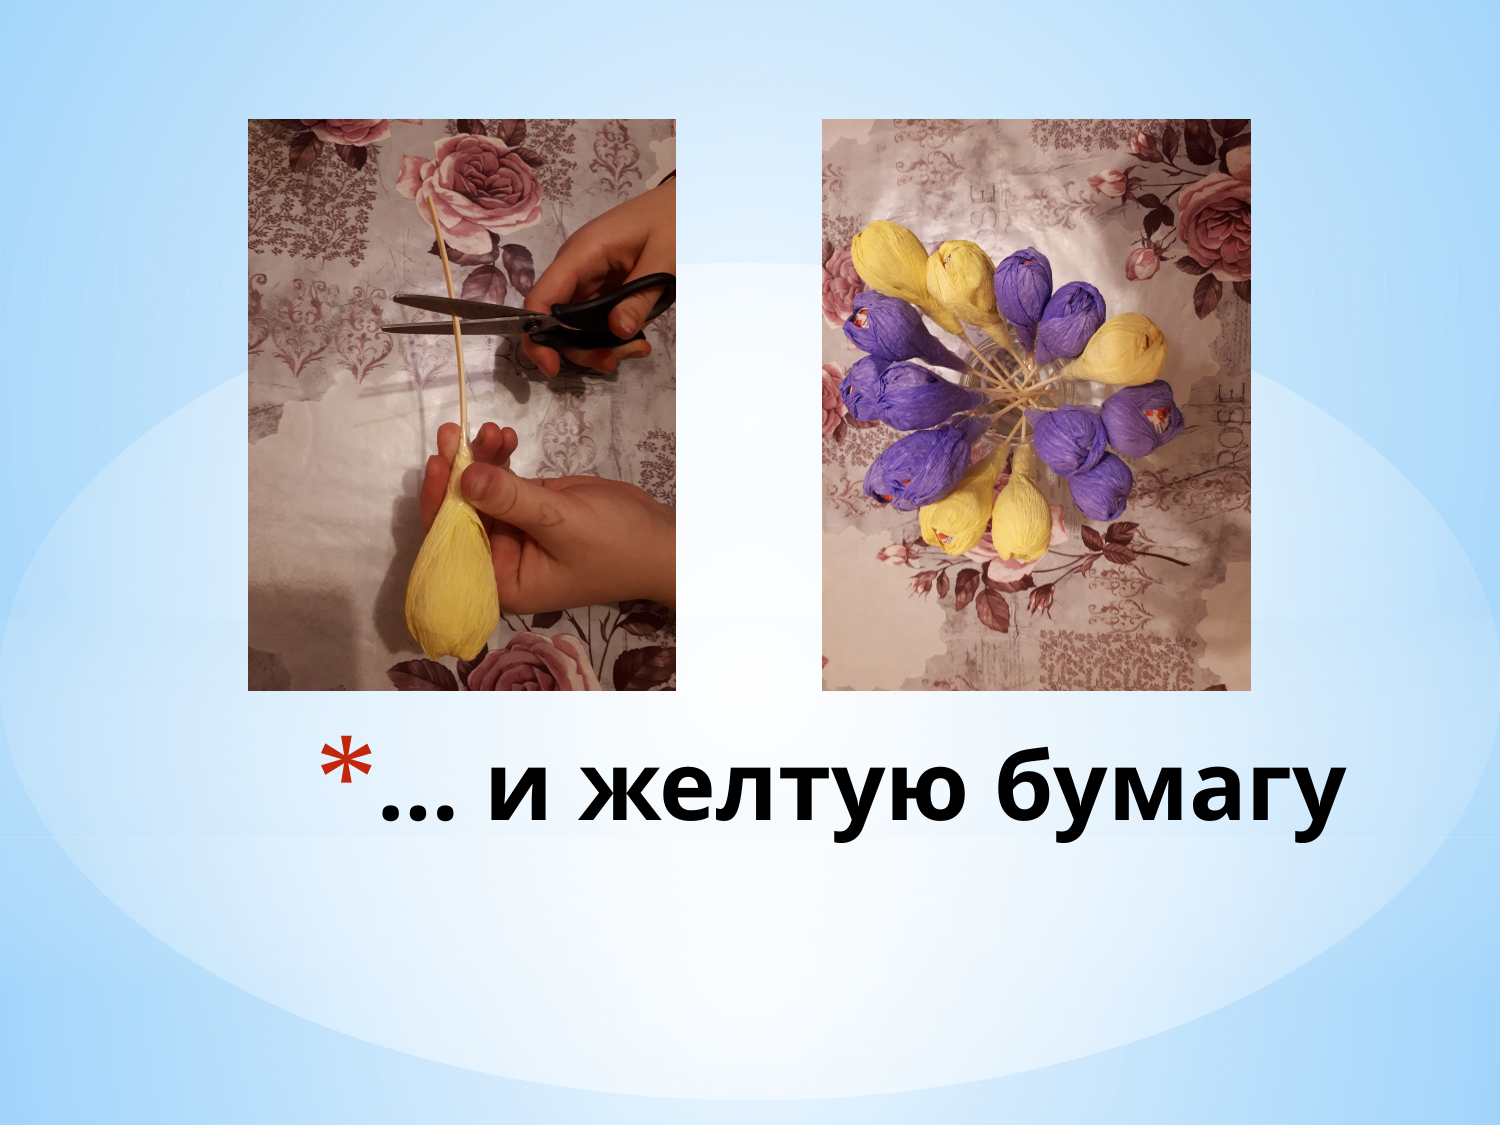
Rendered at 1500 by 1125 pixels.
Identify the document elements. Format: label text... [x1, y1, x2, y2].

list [822, 119, 1251, 691]
title … и желтую бумагу [294, 717, 1363, 905]
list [247, 119, 676, 691]
